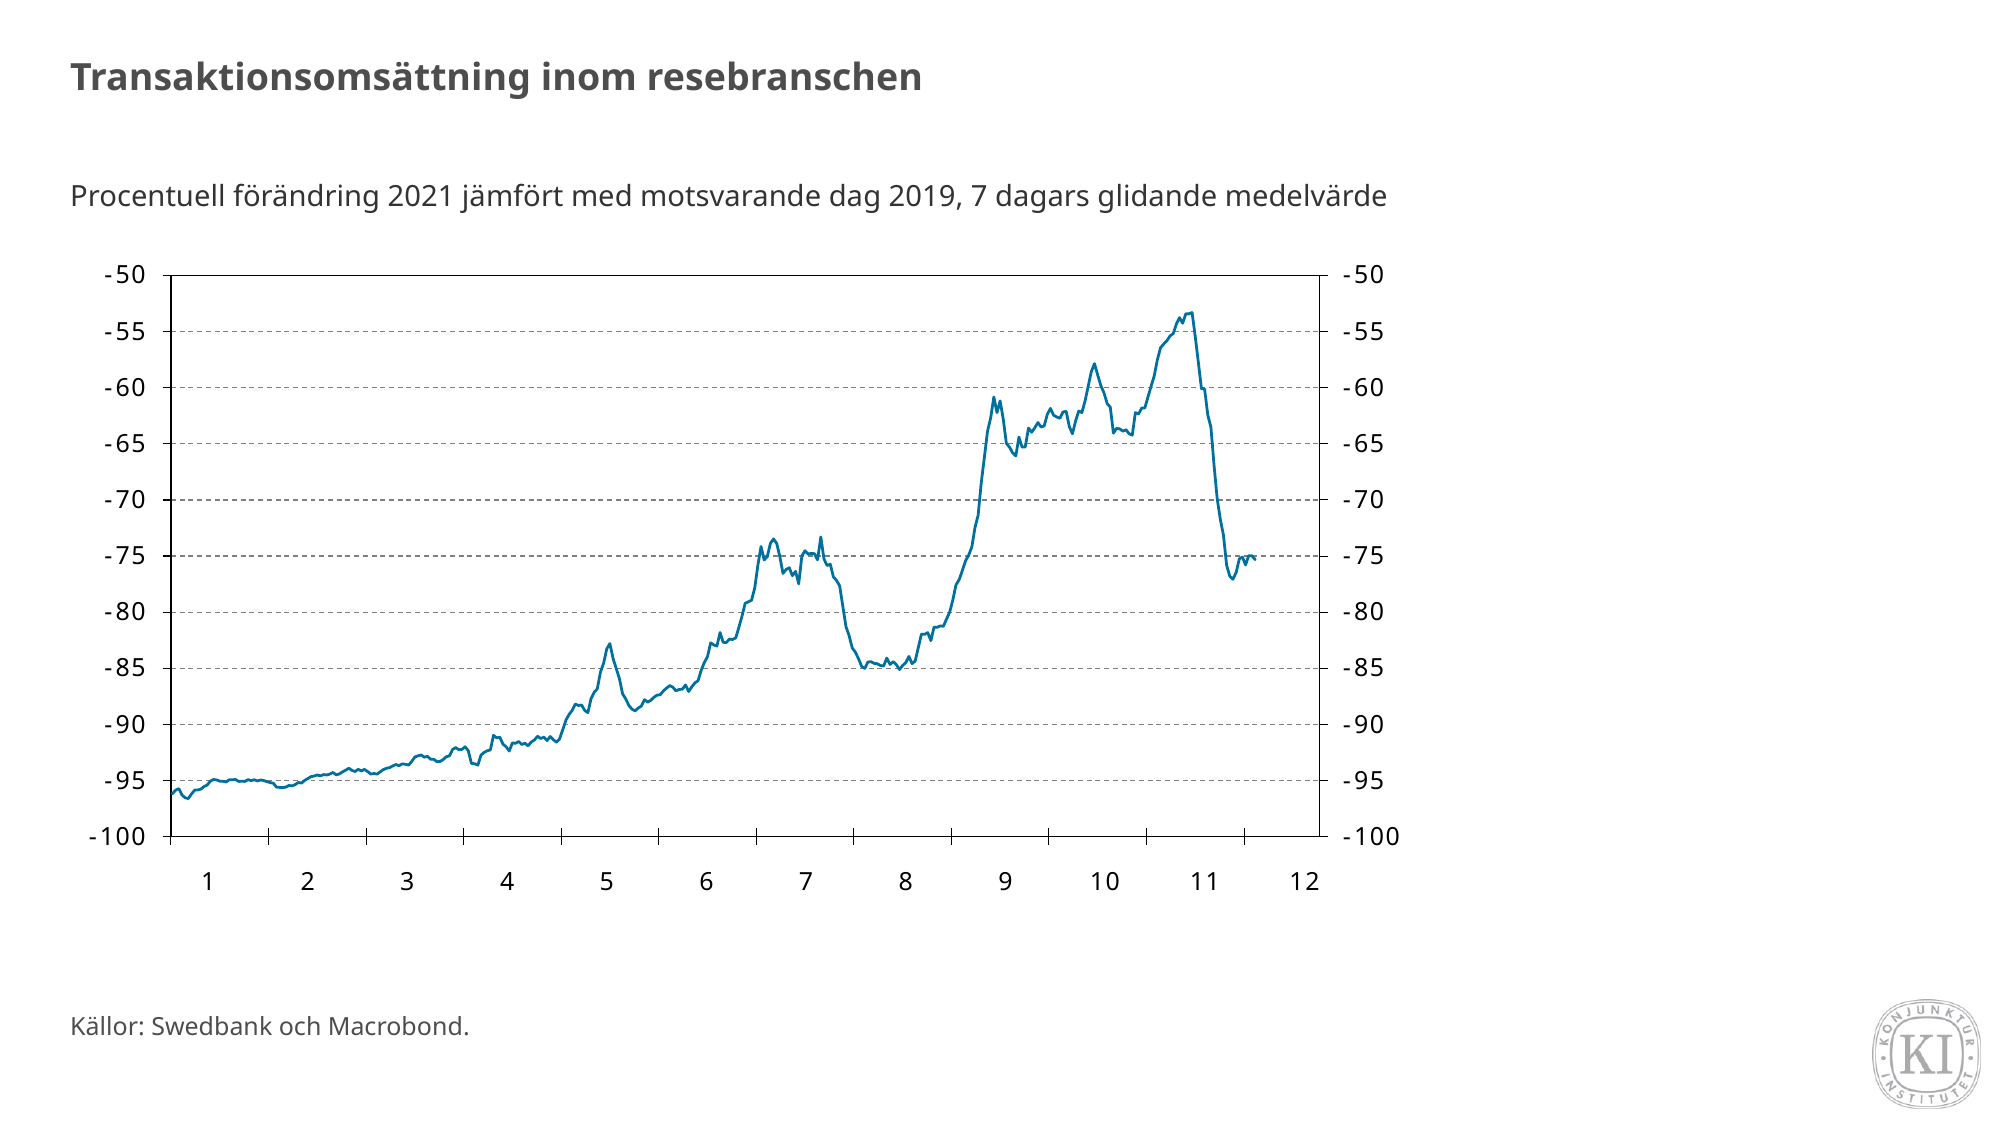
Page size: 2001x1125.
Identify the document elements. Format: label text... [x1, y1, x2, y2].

title Transaktionsomsättning inom resebranschen [55, 45, 1476, 128]
picture [1872, 999, 1981, 1109]
subtitle Källor: Swedbank och Macrobond. [55, 1003, 1476, 1106]
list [72, 249, 1491, 946]
list Procentuell förändring 2021 jämfört med motsvarande dag 2019, 7 dagars glidande medelvärde [55, 137, 1476, 220]
